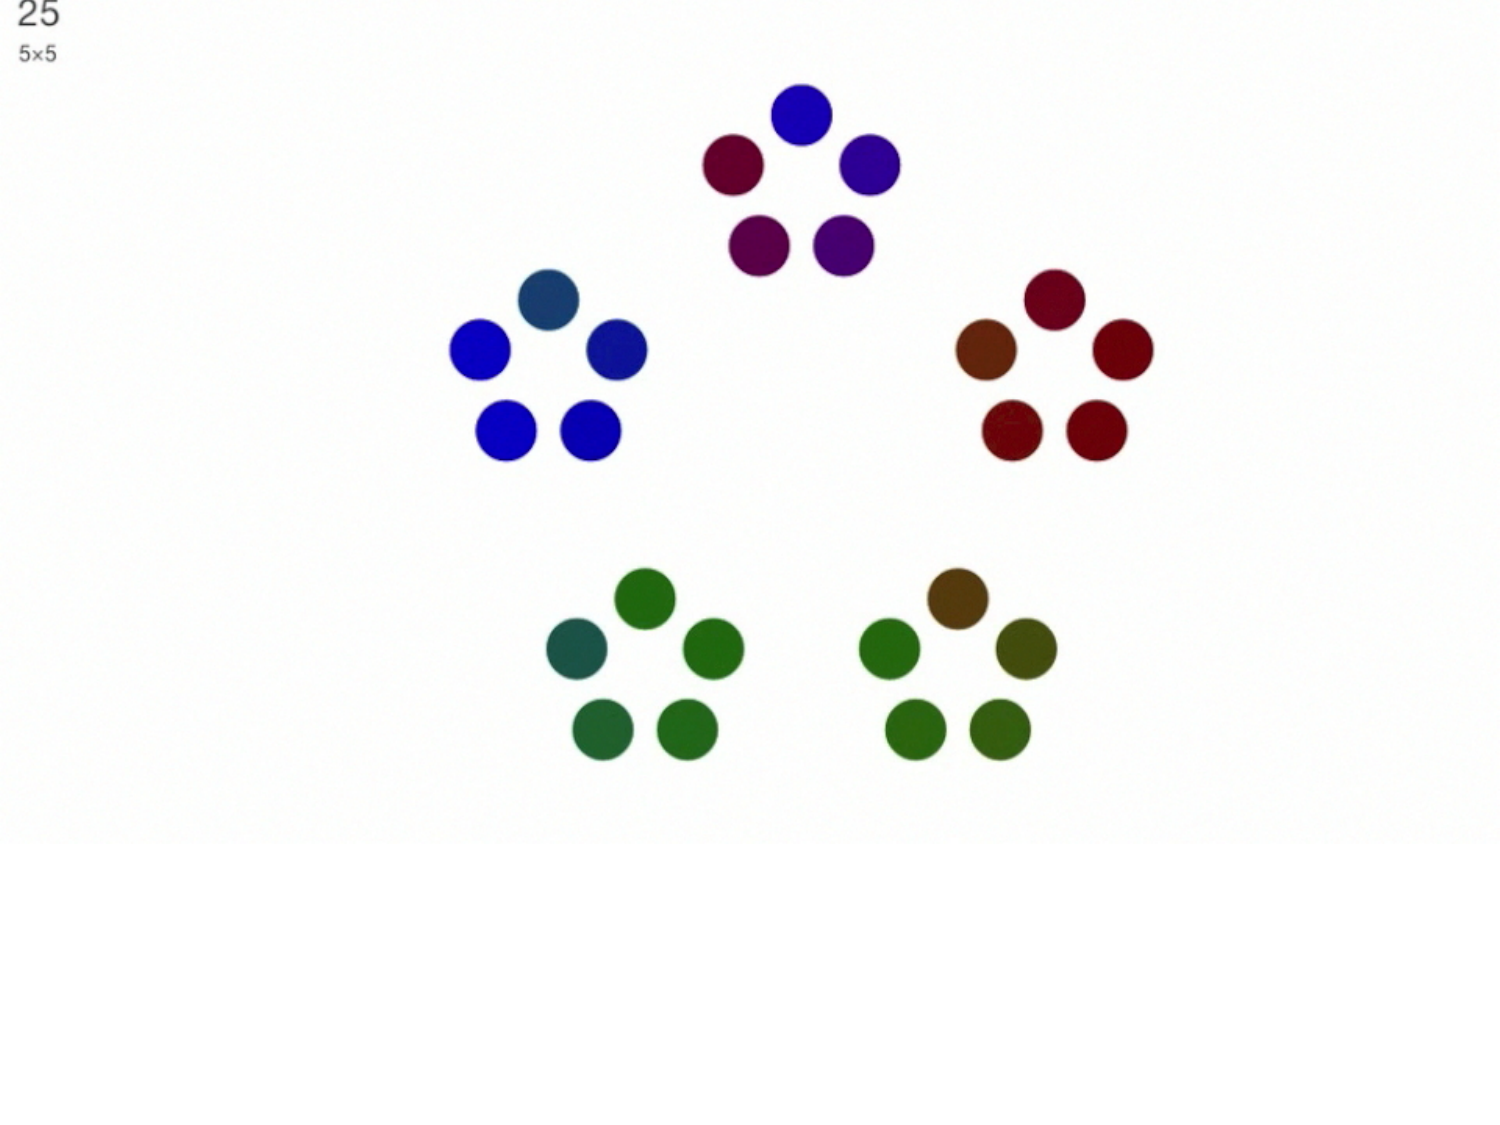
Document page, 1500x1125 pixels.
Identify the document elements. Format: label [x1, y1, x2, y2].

picture [0, 0, 1500, 844]
